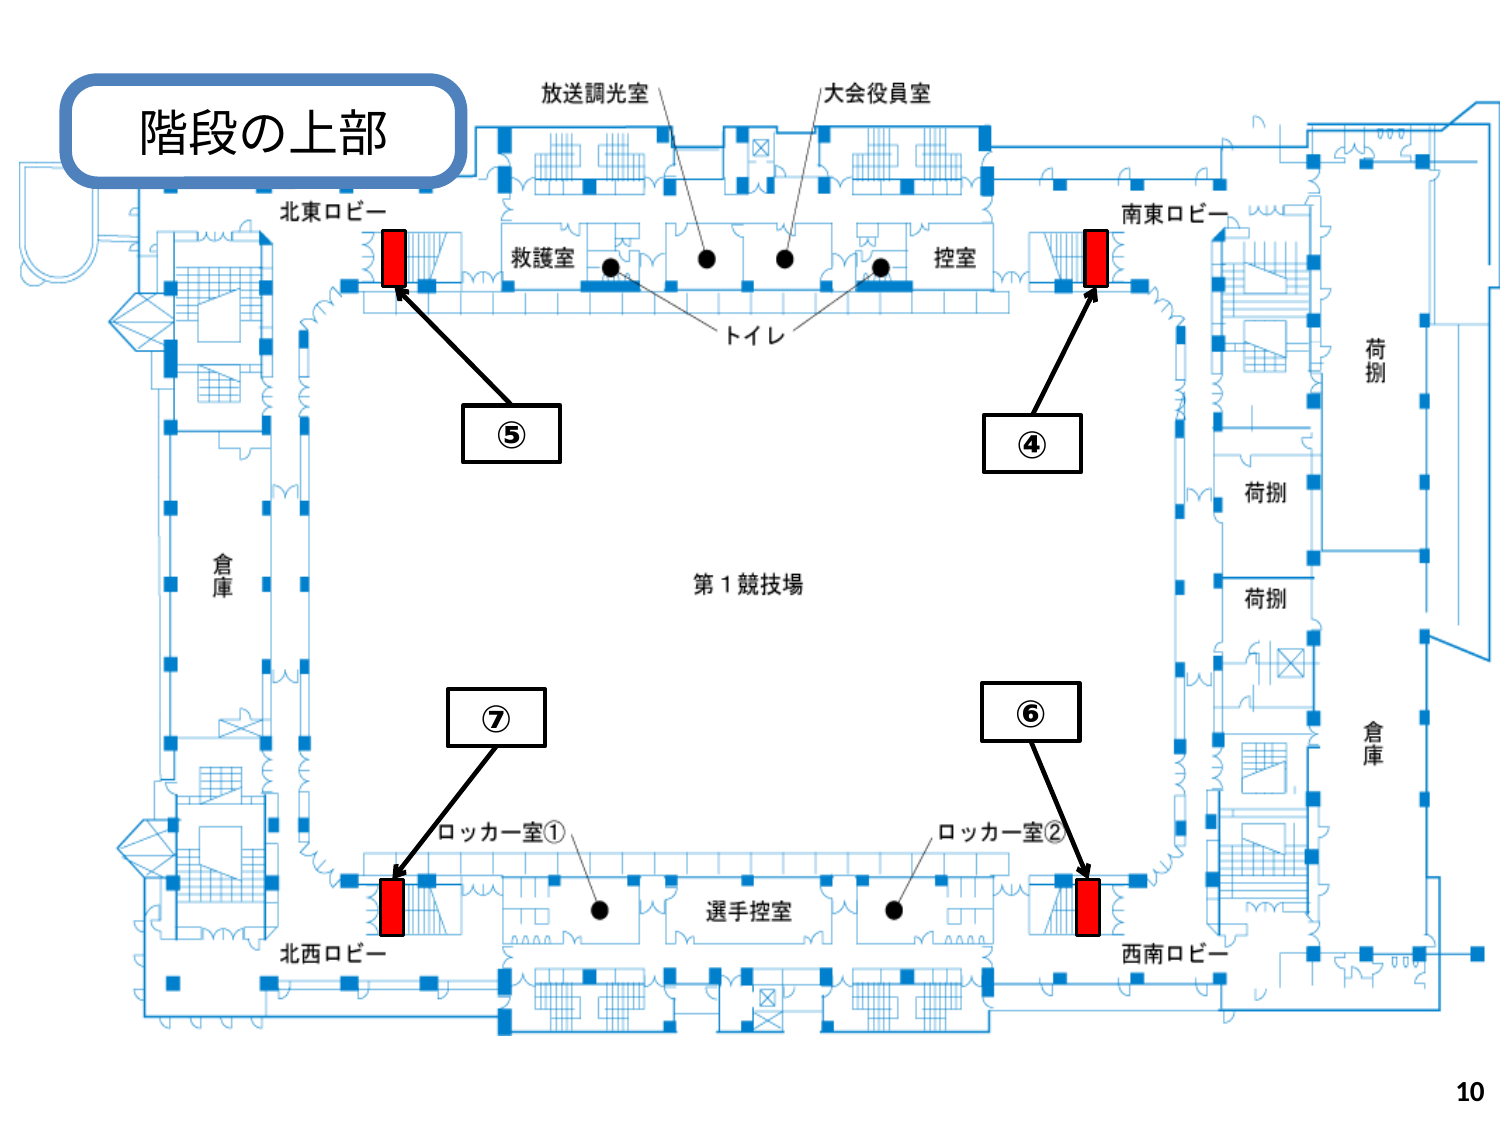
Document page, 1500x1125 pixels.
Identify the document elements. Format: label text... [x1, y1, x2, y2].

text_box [19, 79, 1500, 1036]
slide_number 10 [1149, 1059, 1500, 1120]
